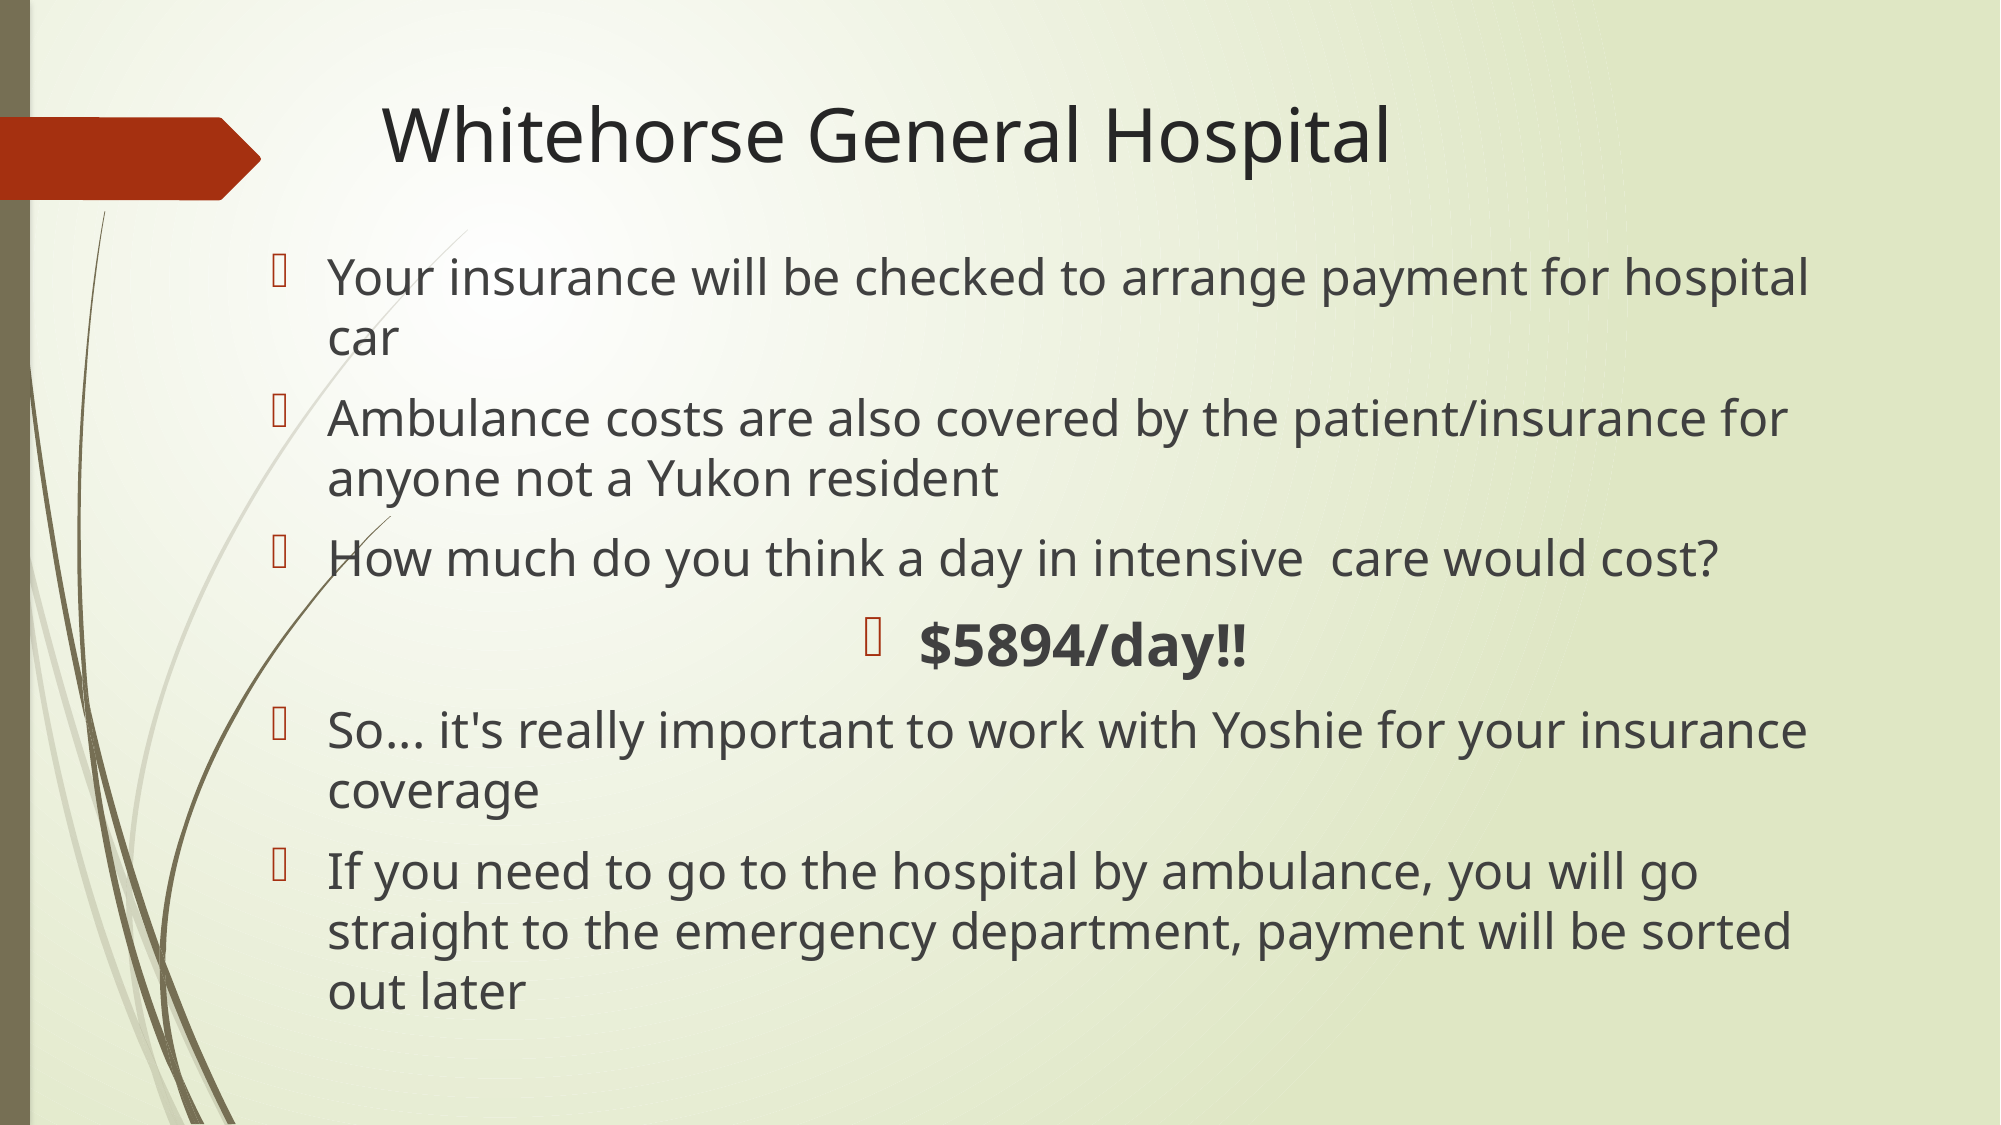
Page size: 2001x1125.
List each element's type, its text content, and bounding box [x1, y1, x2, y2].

title Whitehorse General Hospital [366, 79, 1829, 237]
list Your insurance will be checked to arrange payment for hospital car Ambulance costs are also covered by the patient/insurance for anyone not a Yukon resident How much do you think a day in intensive care would cost? $5894/day!! So... it's really important to work with Yoshie for your insurance coverage If you need to go to the hospital by ambulance, you will go straight to the emergency department, payment will be sorted out later [256, 237, 1856, 987]
